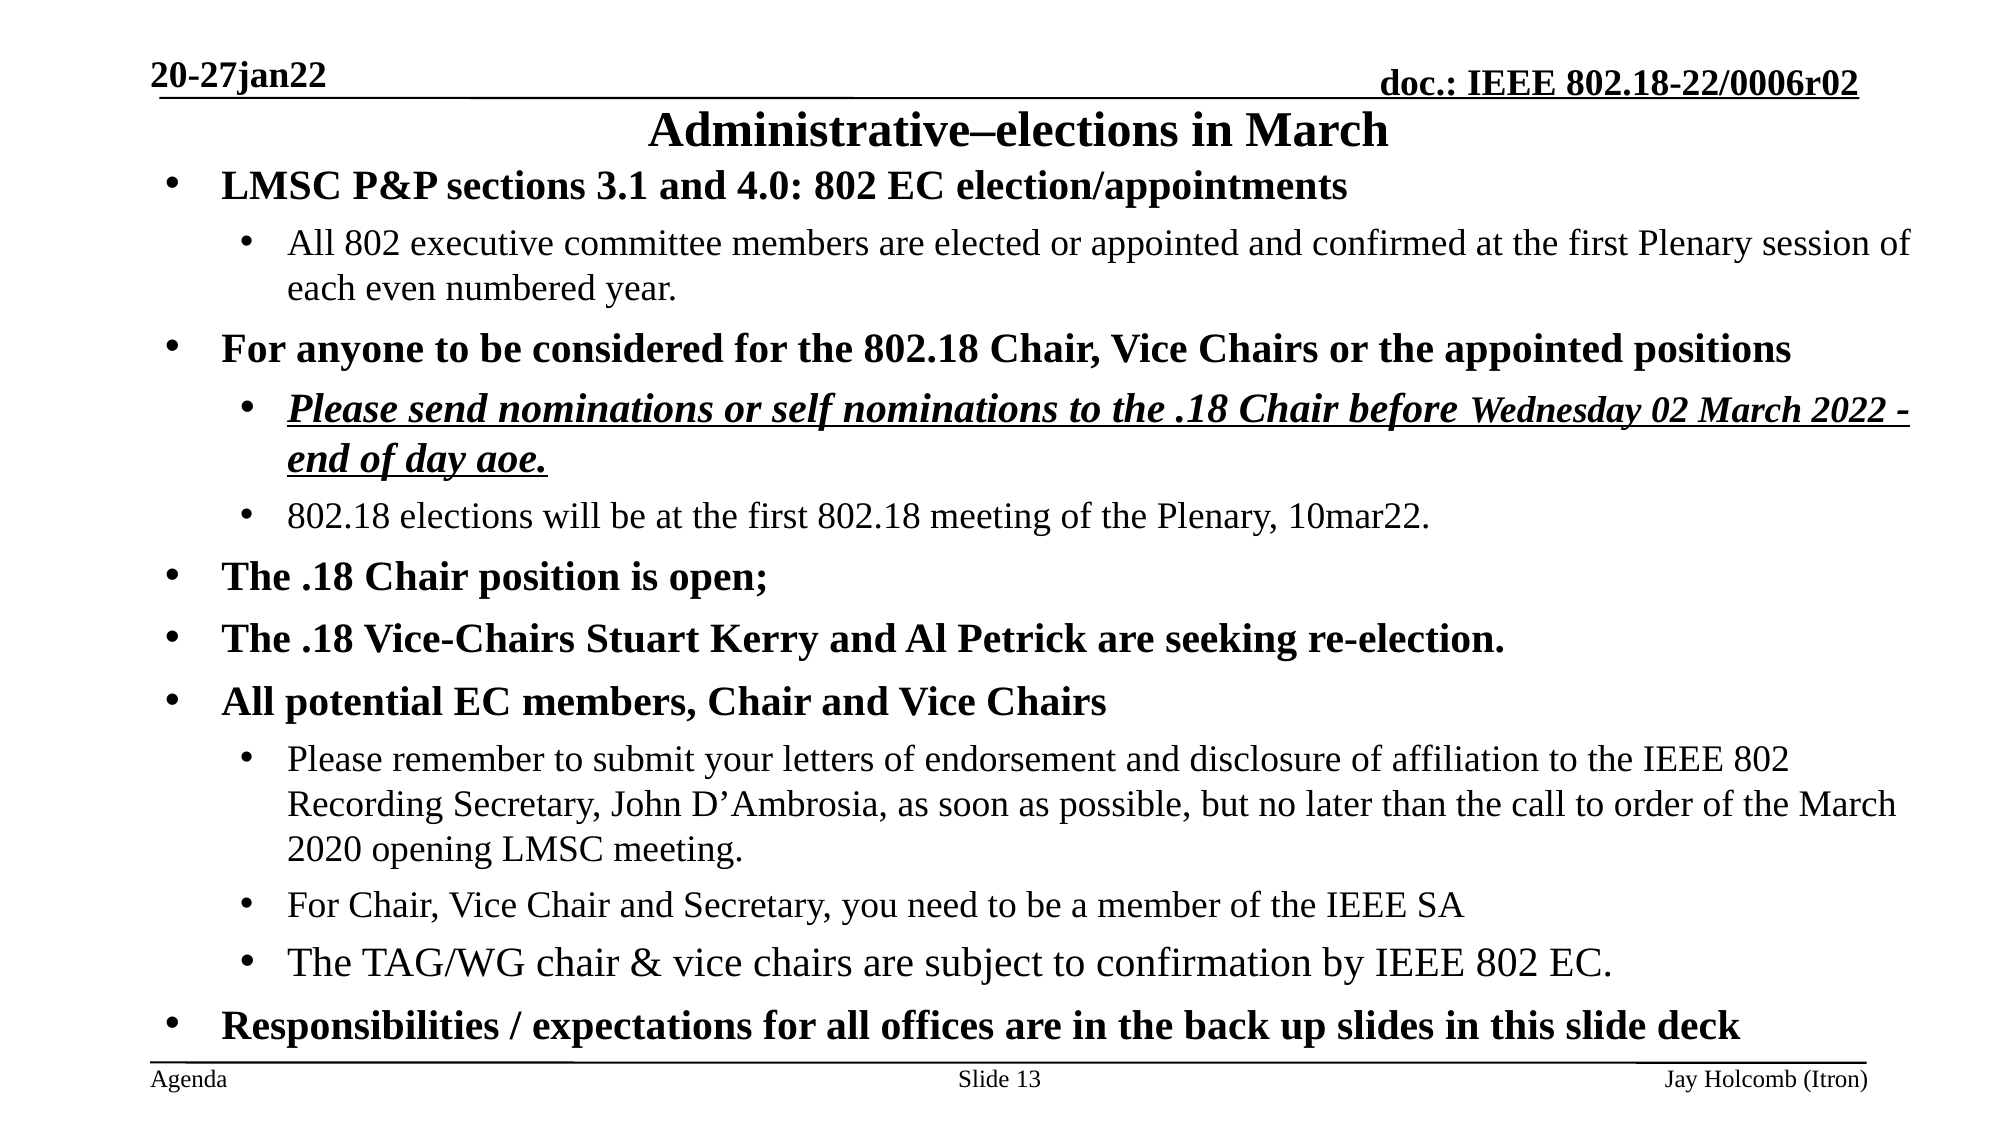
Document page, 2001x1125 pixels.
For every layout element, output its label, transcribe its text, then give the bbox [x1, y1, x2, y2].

footer Jay Holcomb (Itron) [1171, 1061, 1869, 1093]
title Administrative–elections in March [362, 87, 1676, 149]
slide_number Slide 13 [933, 1061, 1067, 1123]
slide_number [149, 49, 651, 95]
list LMSC P&P sections 3.1 and 4.0: 802 EC election/appointments All 802 executive committee members are elected or appointed and confirmed at the first Plenary session of each even numbered year. For anyone to be considered for the 802.18 Chair, Vice Chairs or the appointed positions Please send nominations or self nominations to the .18 Chair before Wednesday 02 March 2022 - end of day aoe. 802.18 elections will be at the first 802.18 meeting of the Plenary, 10mar22. The .18 Chair position is open; The .18 Vice-Chairs Stuart Kerry and Al Petrick are seeking re-election. All potential EC members, Chair and Vice Chairs Please remember to submit your letters of endorsement and disclosure of affiliation to the IEEE 802 Recording Secretary, John D’Ambrosia, as soon as possible, but no later than the call to order of the March 2020 opening LMSC meeting. For Chair, Vice Chair and Secretary, you need to be a member of the IEEE SA The TAG/WG chair & vice chairs are subject to confirmation by IEEE 802 EC. Responsibilities / expectations for all offices are in the back up slides in this slide deck [149, 149, 1938, 1063]
